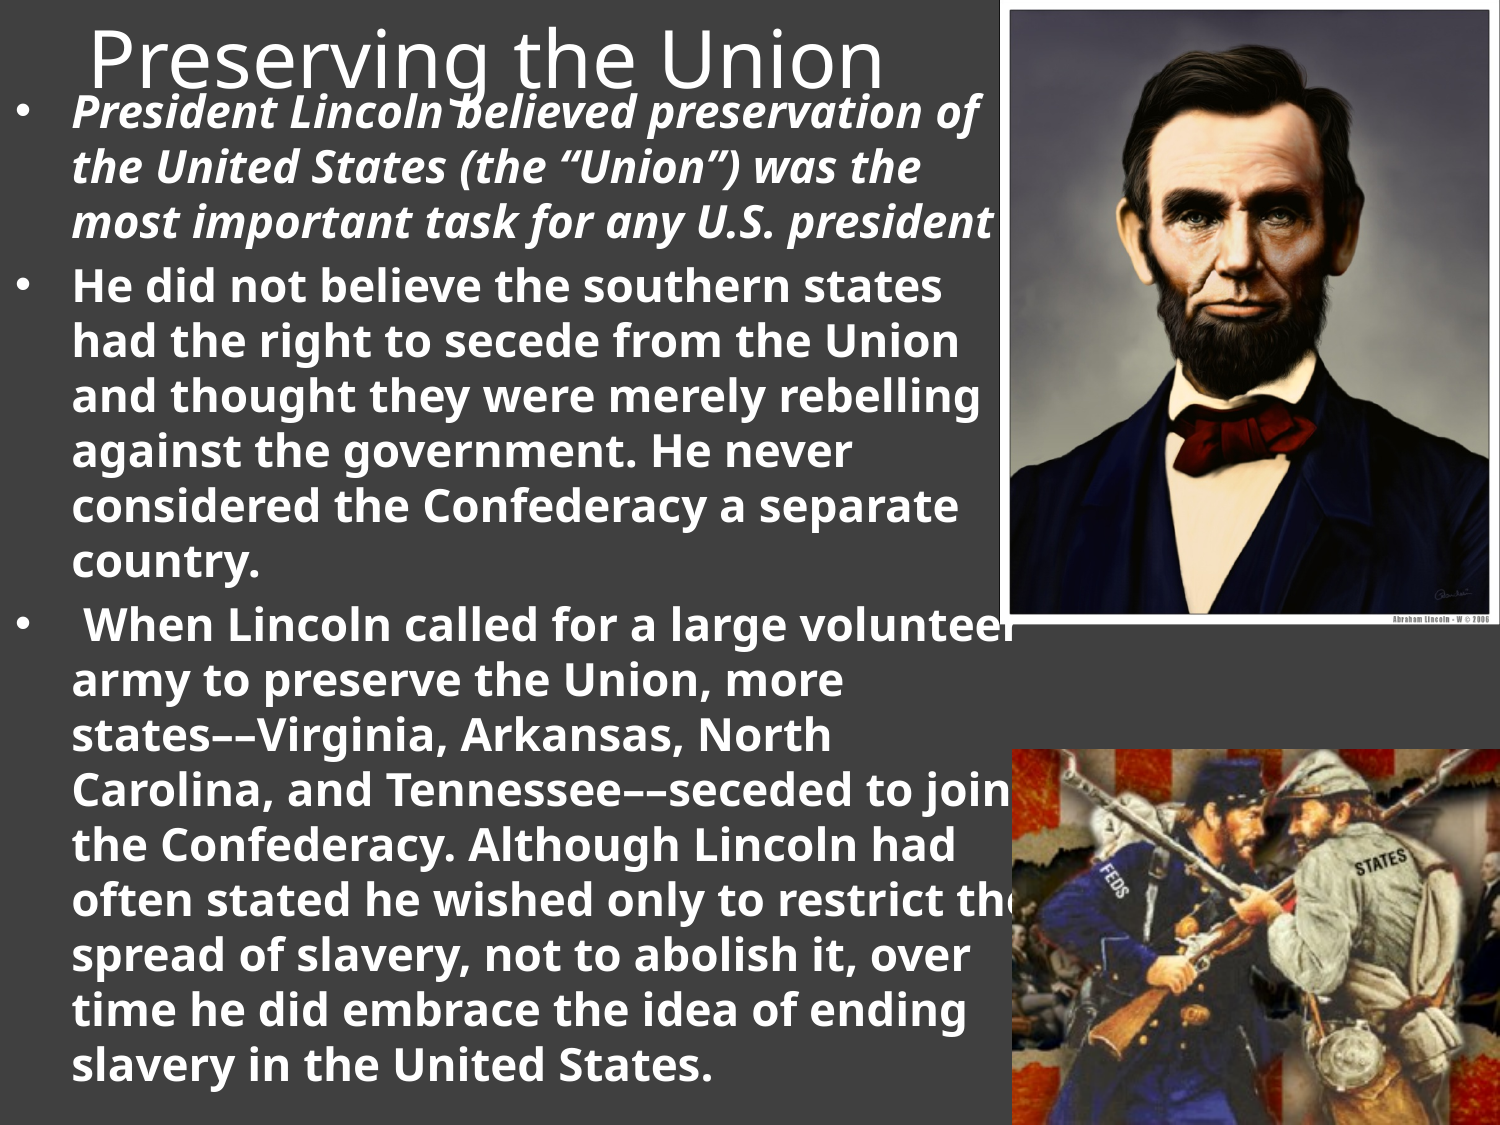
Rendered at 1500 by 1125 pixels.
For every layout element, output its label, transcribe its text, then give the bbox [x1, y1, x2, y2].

picture [1012, 749, 1500, 1125]
picture [999, 0, 1500, 626]
list President Lincoln believed preservation of the United States (the “Union”) was the most important task for any U.S. president He did not believe the southern states had the right to secede from the Union and thought they were merely rebelling against the government. He never considered the Confederacy a separate country. When Lincoln called for a large volunteer army to preserve the Union, more states––Virginia, Arkansas, North Carolina, and Tennessee––seceded to join the Confederacy. Although Lincoln had often stated he wished only to restrict the spread of slavery, not to abolish it, over time he did embrace the idea of ending slavery in the United States. [0, 75, 1050, 1125]
title Preserving the Union [0, 0, 996, 75]
